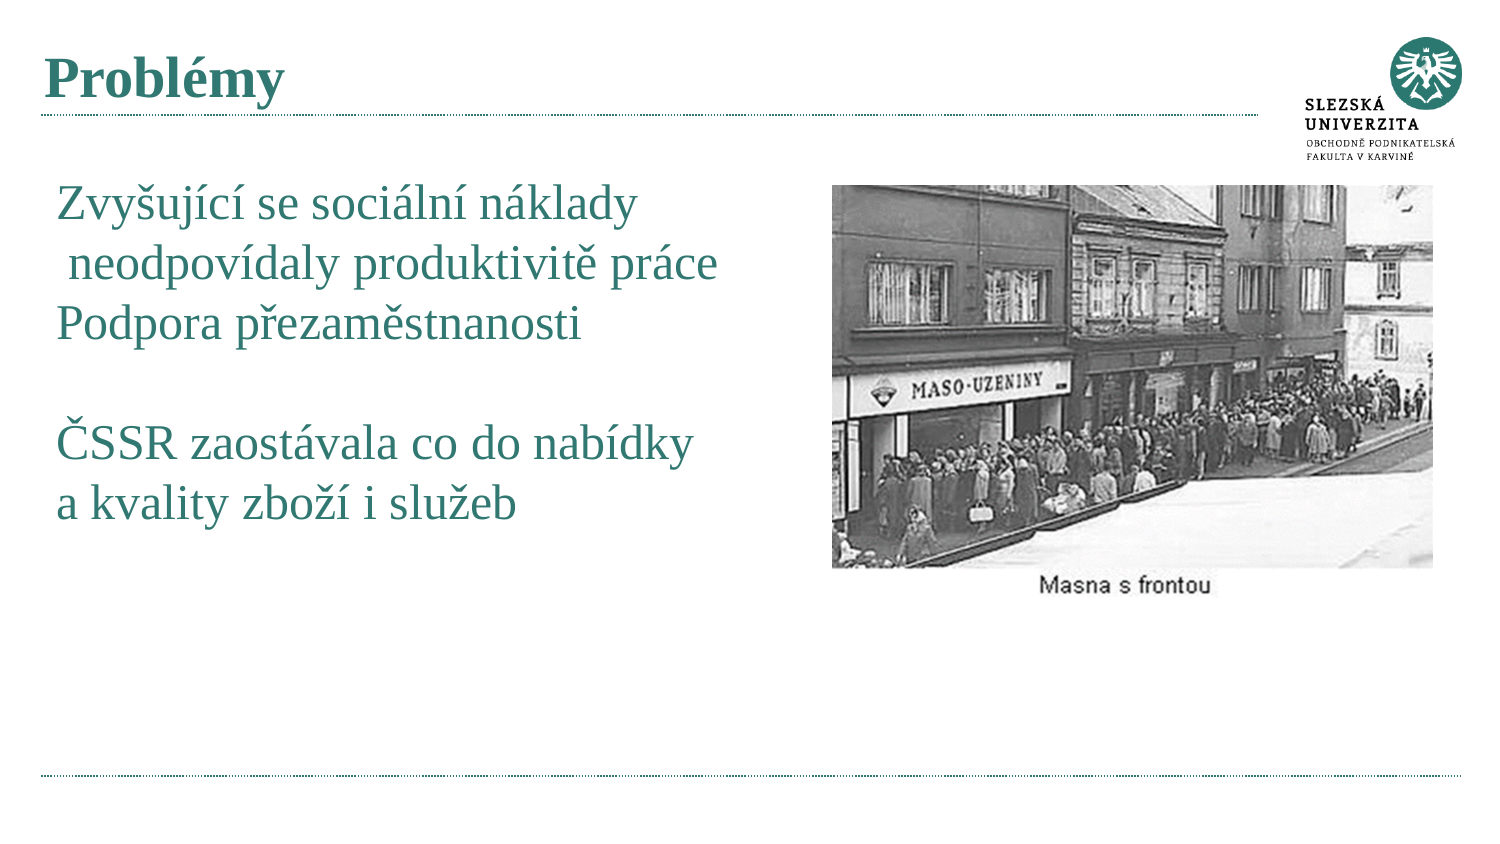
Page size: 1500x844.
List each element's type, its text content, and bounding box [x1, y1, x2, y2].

picture [1305, 37, 1462, 160]
picture [832, 185, 1433, 602]
list Zvyšující se sociální náklady neodpovídaly produktivitě práce Podpora přezaměstnanosti ČSSR zaostávala co do nabídky a kvality zboží i služeb [41, 161, 1400, 741]
title Problémy [29, 32, 1282, 162]
